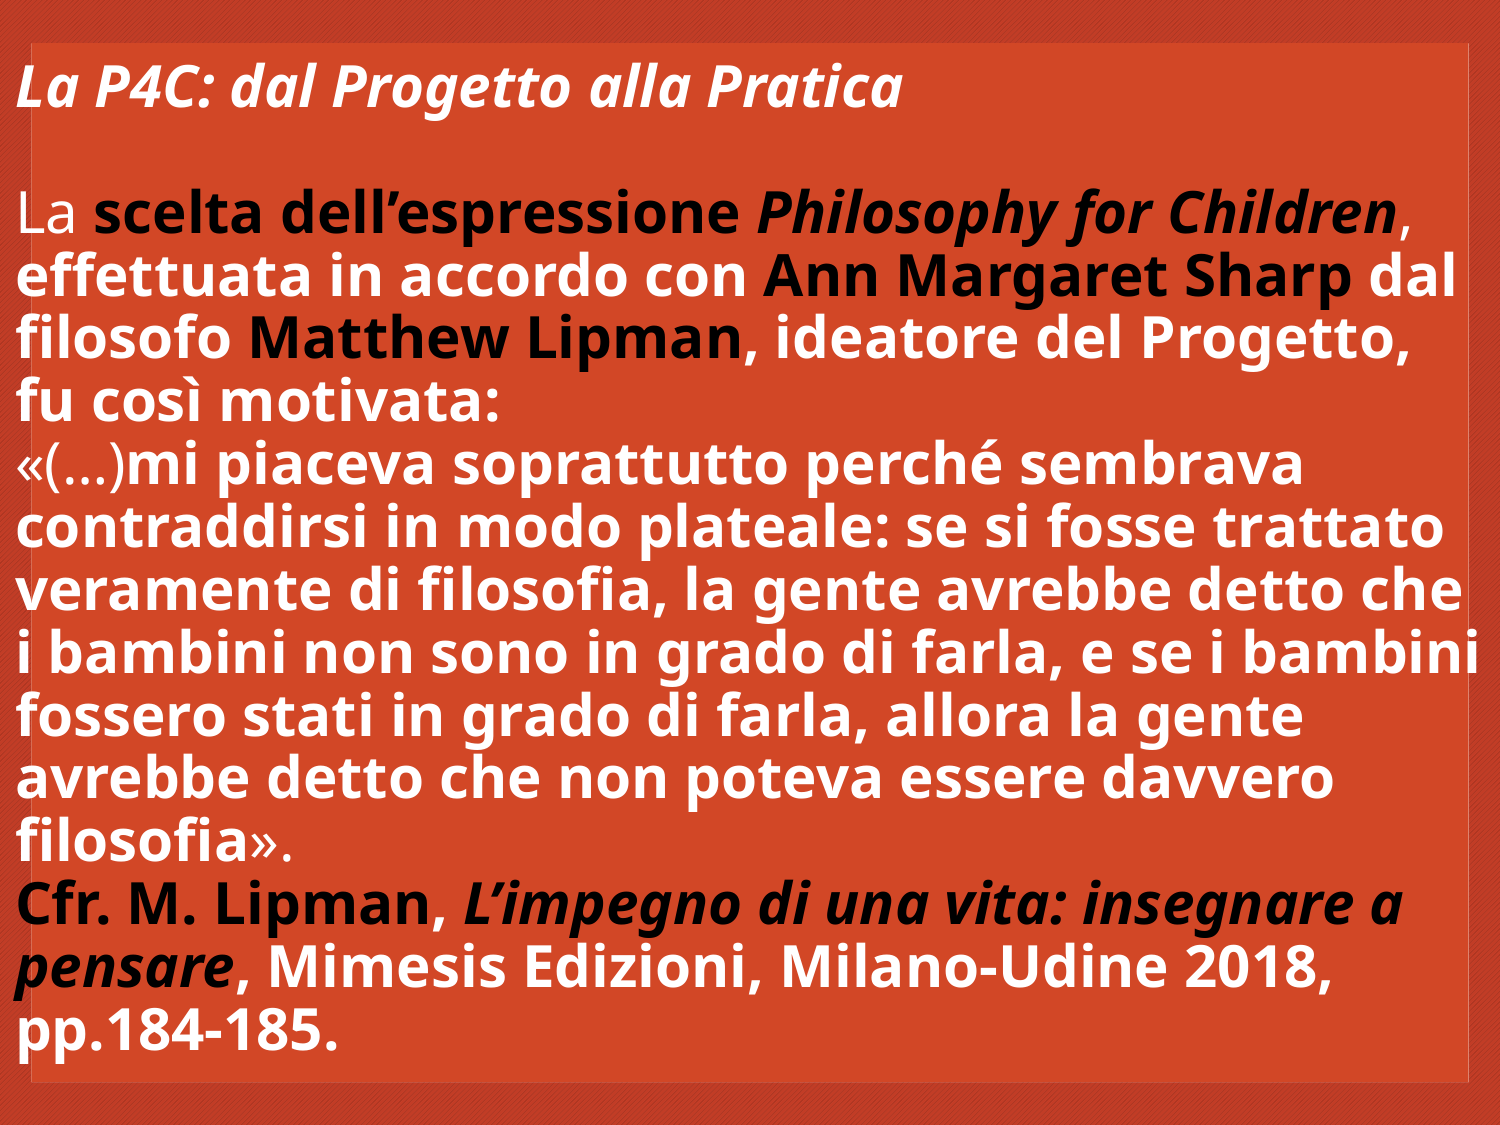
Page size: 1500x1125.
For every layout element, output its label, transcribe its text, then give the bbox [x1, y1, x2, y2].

title La P4C: dal Progetto alla Pratica La scelta dell’espressione Philosophy for Children, effettuata in accordo con Ann Margaret Sharp dal filosofo Matthew Lipman, ideatore del Progetto, fu così motivata: «(…)mi piaceva soprattutto perché sembrava contraddirsi in modo plateale: se si fosse trattato veramente di filosofia, la gente avrebbe detto che i bambini non sono in grado di farla, e se i bambini fossero stati in grado di farla, allora la gente avrebbe detto che non poteva essere davvero filosofia». Cfr. M. Lipman, L’impegno di una vita: insegnare a pensare, Mimesis Edizioni, Milano-Udine 2018, pp.184-185. [0, 12, 1500, 1108]
